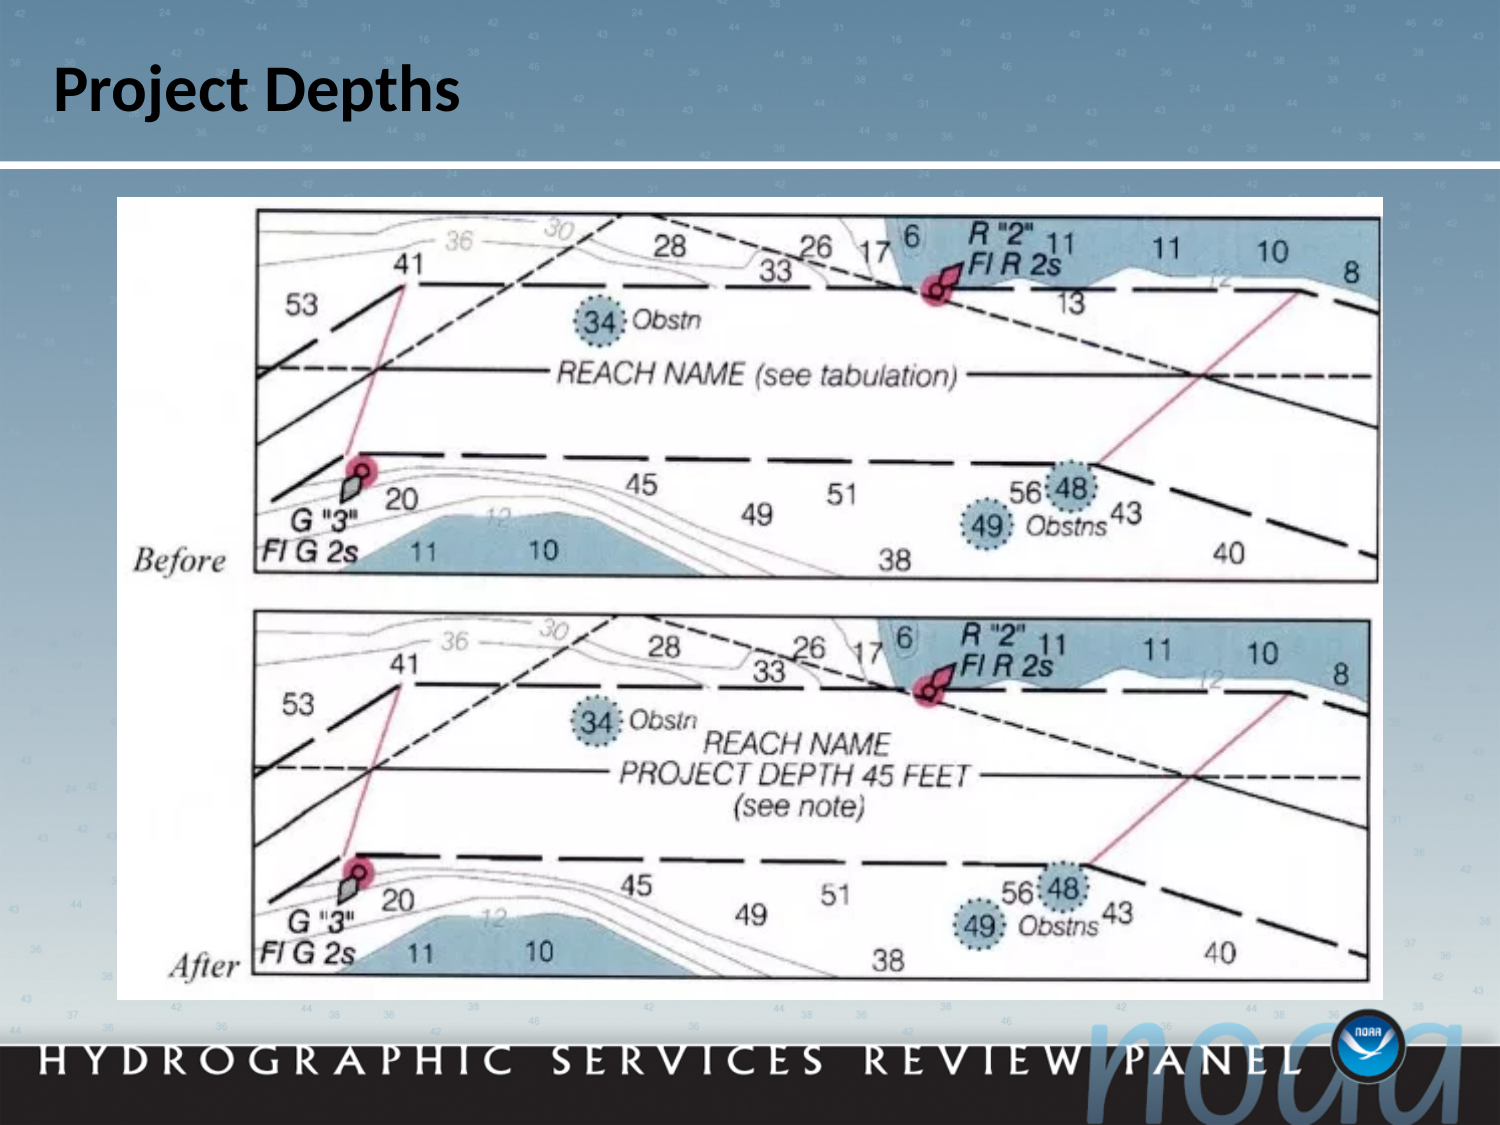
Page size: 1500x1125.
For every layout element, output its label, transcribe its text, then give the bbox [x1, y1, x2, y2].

text_box Project Depths [38, 37, 1462, 133]
picture [0, 169, 1500, 1125]
text_box [0, 161, 1500, 169]
picture [0, 0, 1500, 161]
